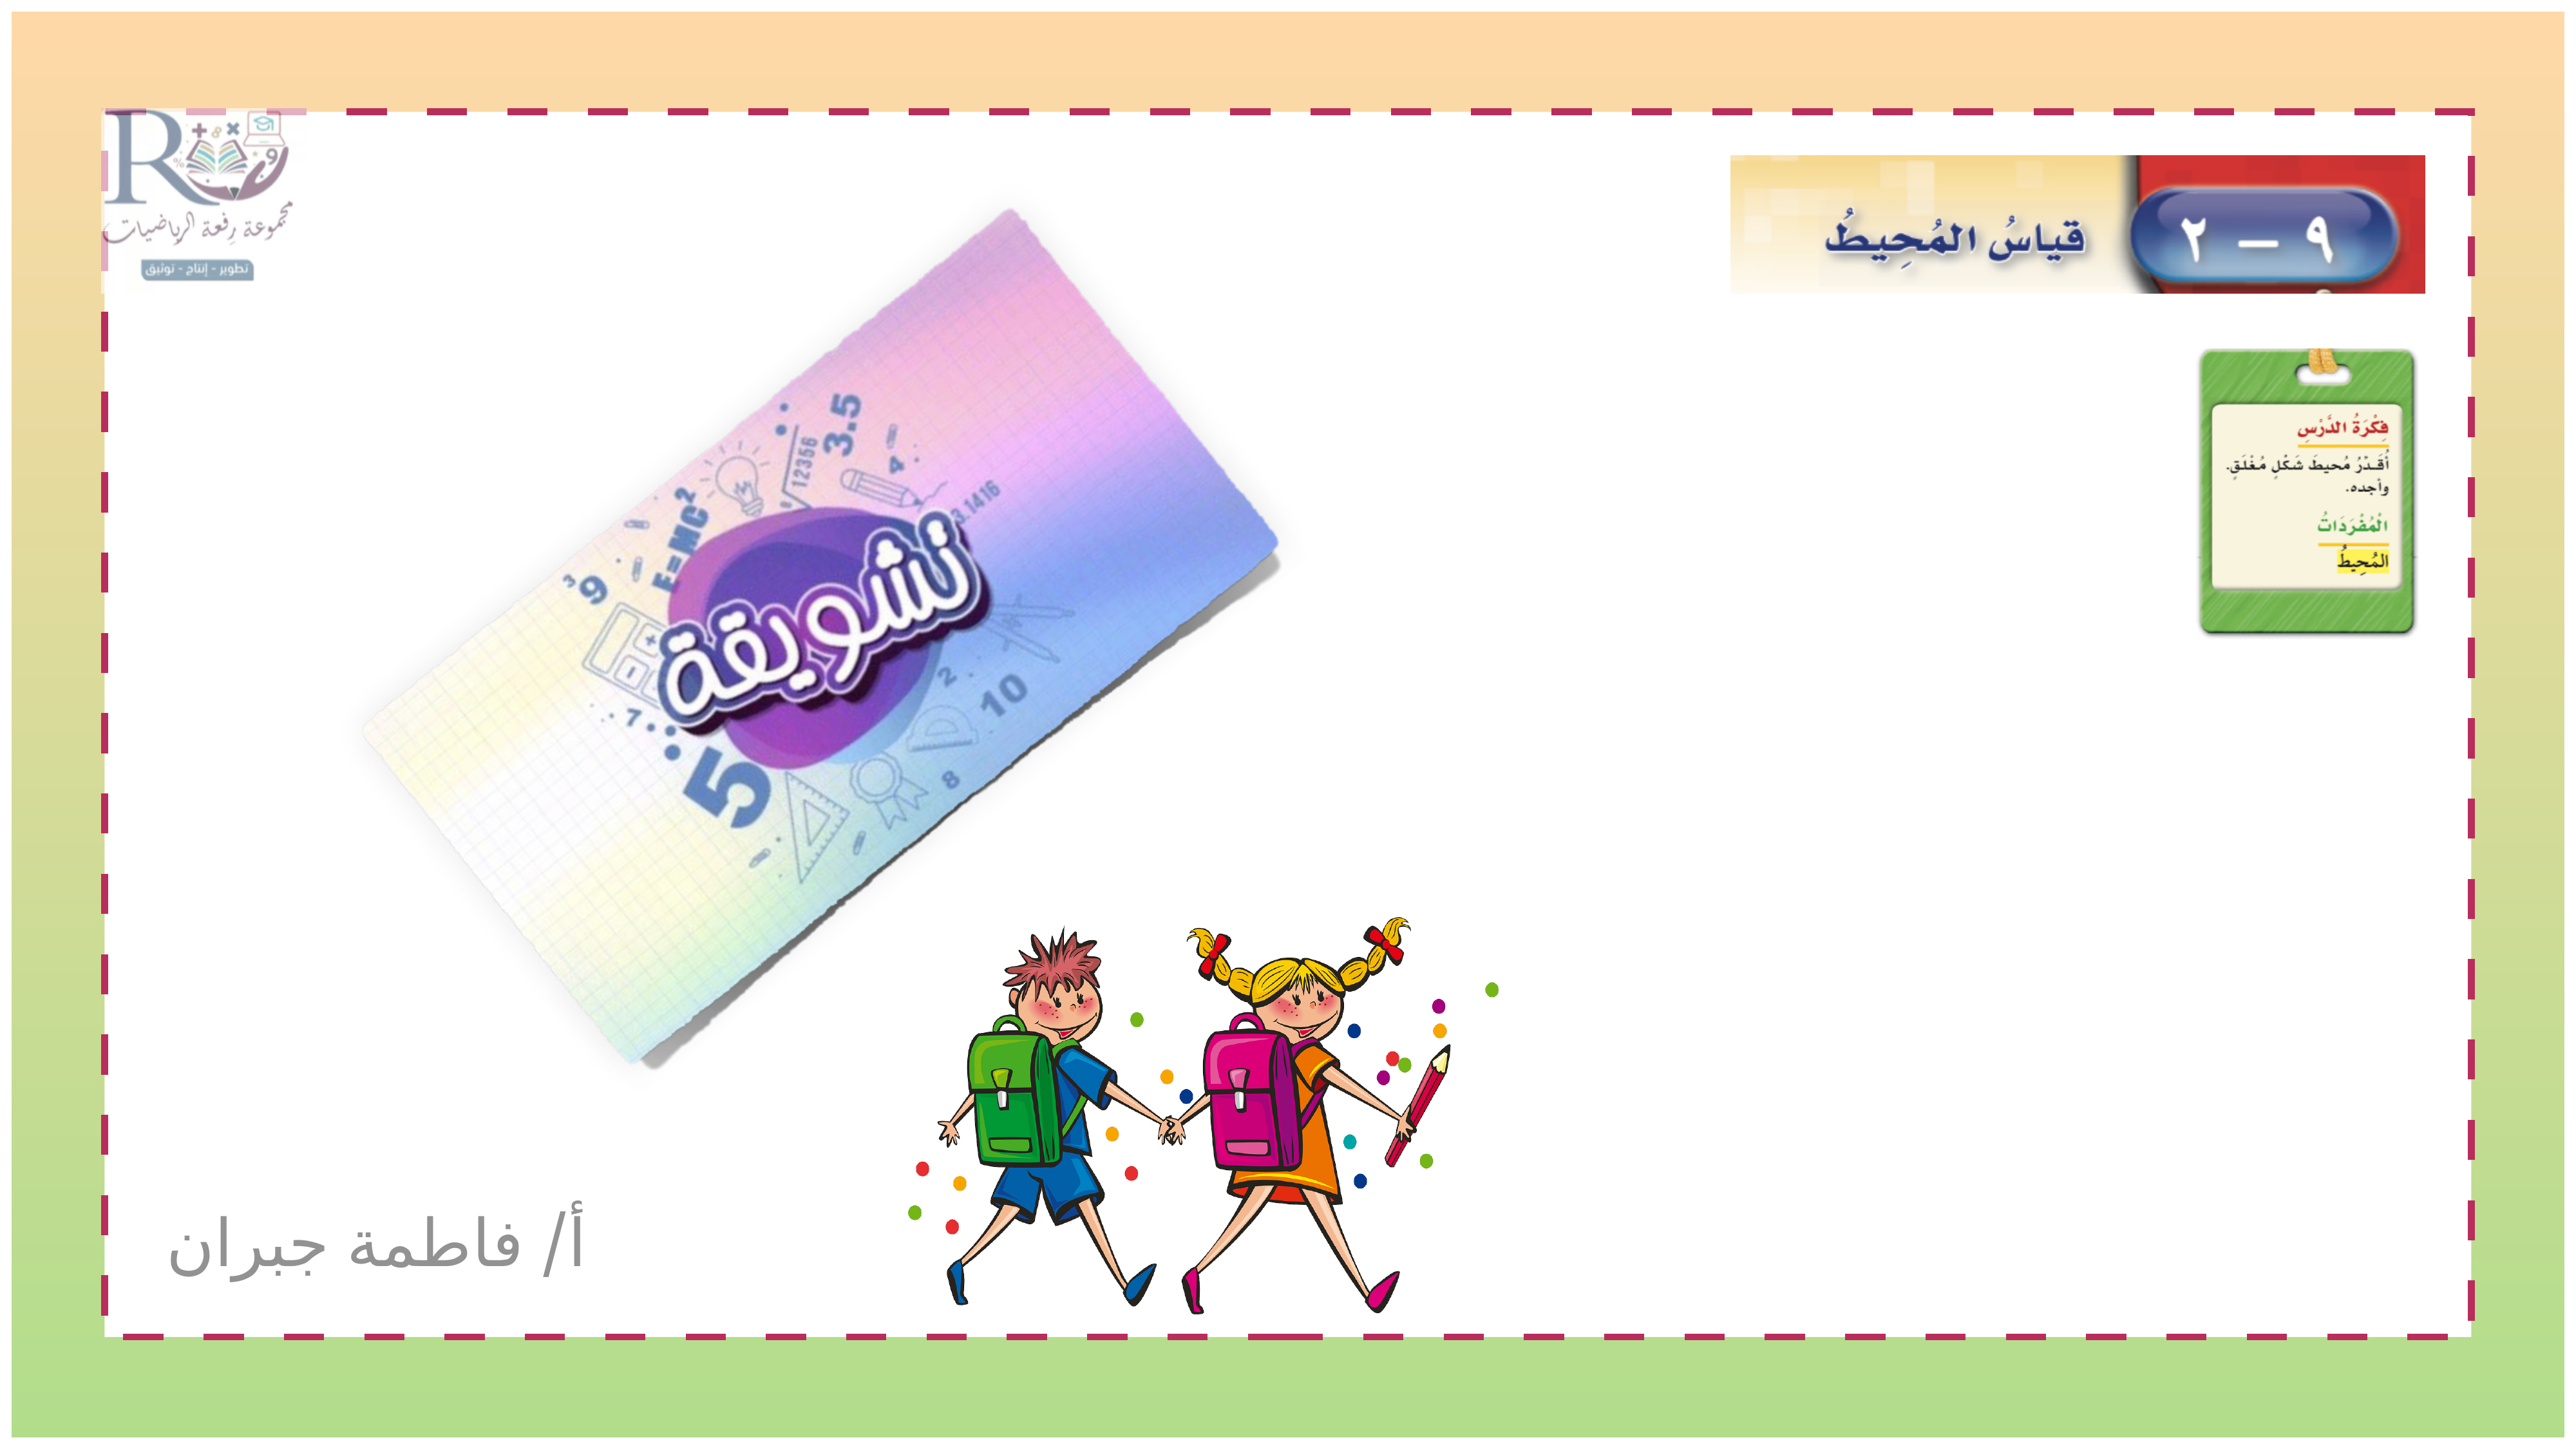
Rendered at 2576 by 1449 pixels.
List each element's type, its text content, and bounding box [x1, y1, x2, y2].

picture [100, 108, 307, 294]
picture [908, 917, 1499, 1314]
picture [1730, 155, 2426, 294]
text_box [104, 111, 2472, 1338]
text_box أ/ فاطمة جبران [97, 1204, 657, 1286]
text_box [12, 12, 2564, 1437]
picture [310, 157, 1330, 1116]
picture [2192, 348, 2426, 645]
